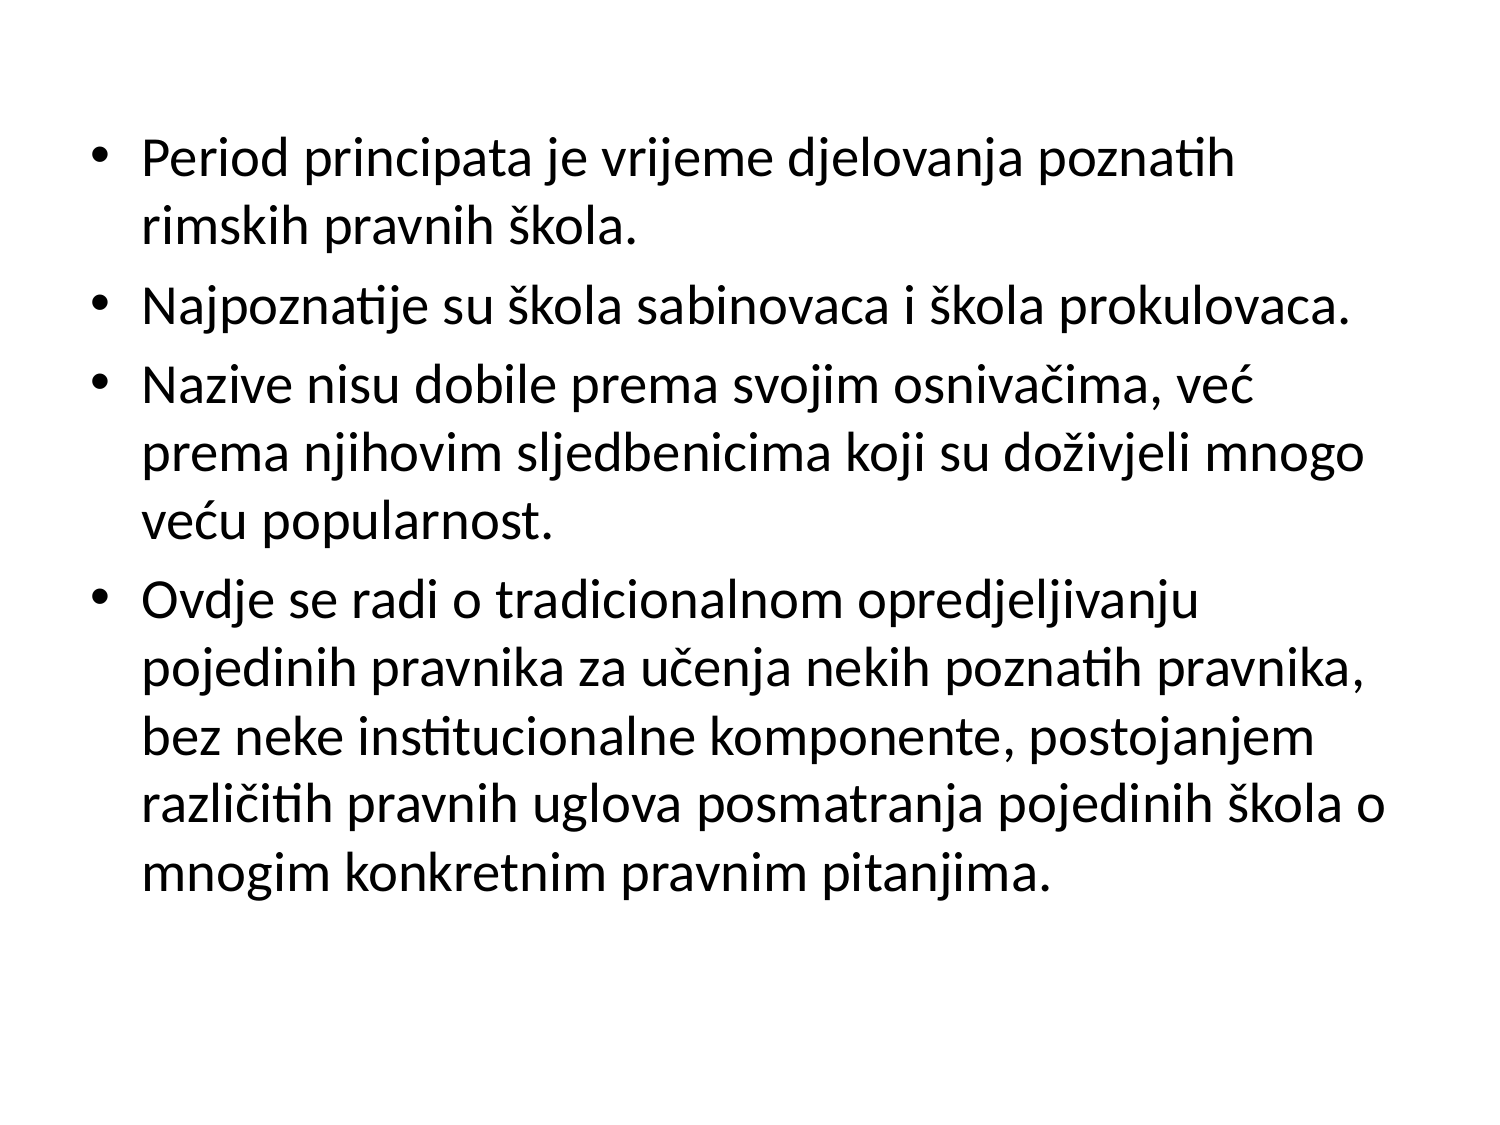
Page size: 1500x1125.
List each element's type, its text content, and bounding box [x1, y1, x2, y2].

list Period principata je vrijeme djelovanja poznatih rimskih pravnih škola. Najpoznatije su škola sabinovaca i škola prokulovaca. Nazive nisu dobile prema svojim osnivačima, već prema njihovim sljedbenicima koji su doživjeli mnogo veću popularnost. Ovdje se radi o tradicionalnom opredjeljivanju pojedinih pravnika za učenja nekih poznatih pravnika, bez neke institucionalne komponente, postojanjem različitih pravnih uglova posmatranja pojedinih škola o mnogim konkretnim pravnim pitanjima. [75, 112, 1425, 1005]
